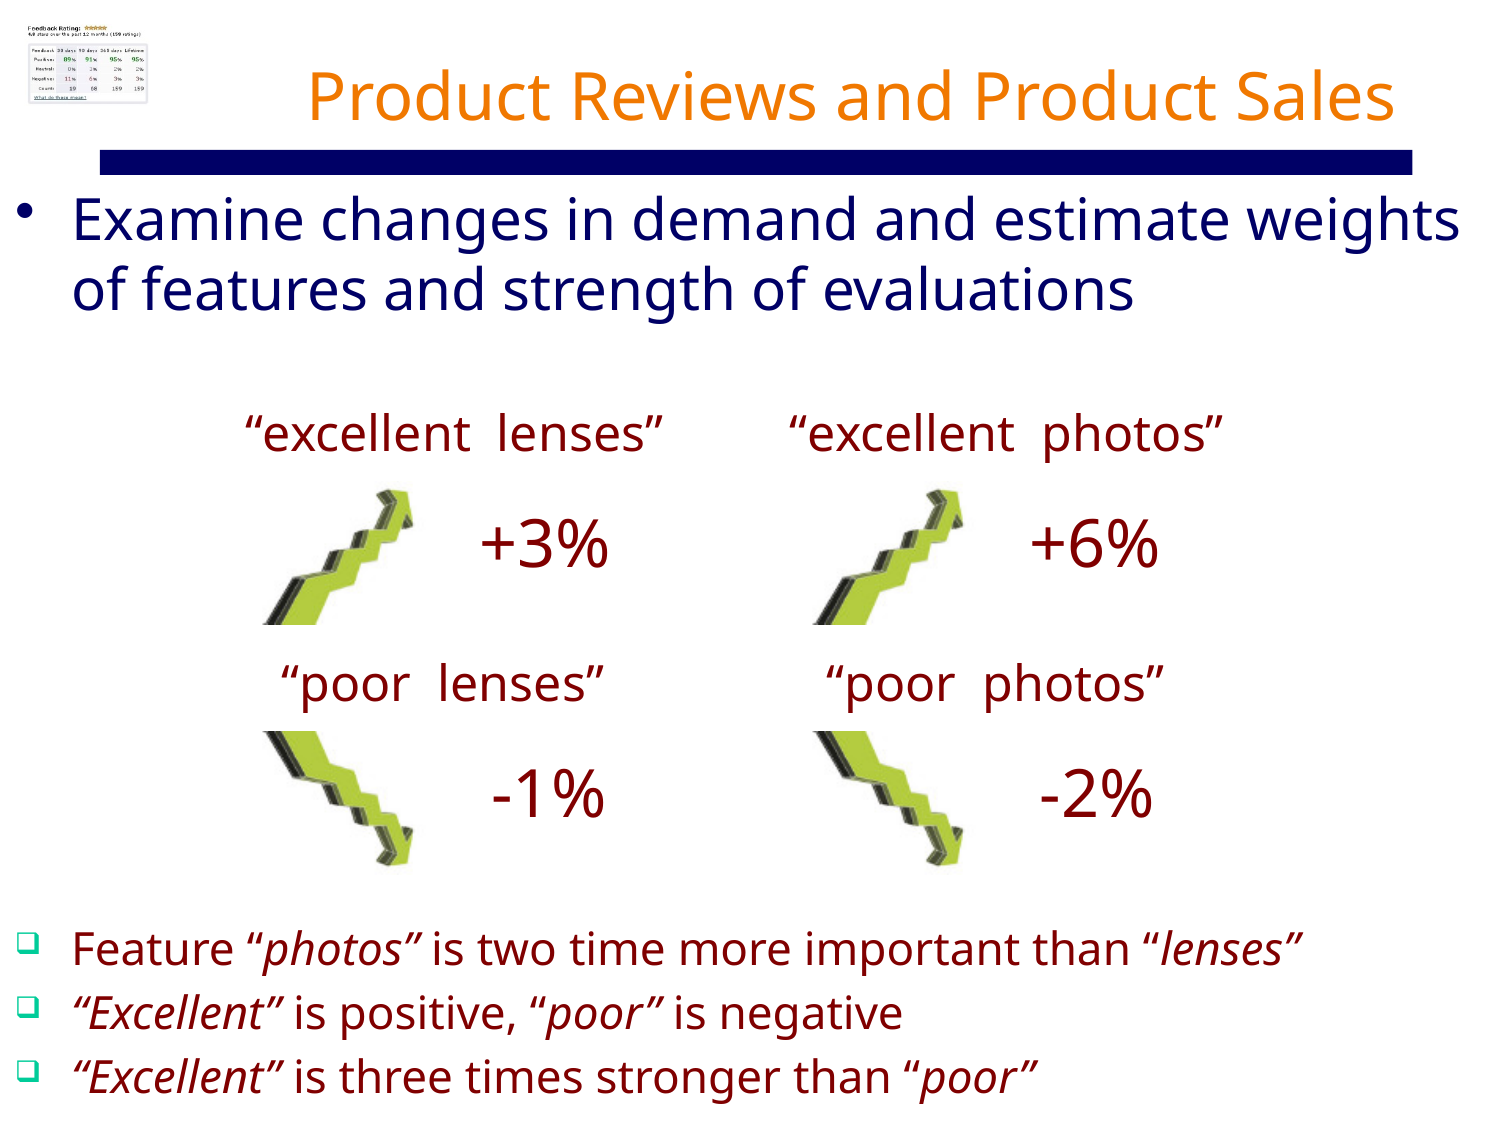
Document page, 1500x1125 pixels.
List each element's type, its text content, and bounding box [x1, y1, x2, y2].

picture [262, 730, 435, 876]
text_box -1% [476, 743, 622, 839]
list Examine changes in demand and estimate weights of features and strength of evaluations [0, 174, 1500, 338]
text_box +6% [1014, 493, 1177, 589]
text_box “excellent photos” [774, 393, 1239, 469]
text_box “poor photos” [811, 643, 1180, 719]
text_box Feature “photos” is two time more important than “lenses” “Excellent” is positive, “poor” is negative “Excellent” is three times stronger than “poor” [0, 912, 1500, 1075]
text_box “poor lenses” [267, 643, 620, 719]
title Product Reviews and Product Sales [0, 0, 1413, 188]
text_box -2% [1024, 743, 1174, 839]
picture [812, 480, 985, 626]
picture [262, 480, 435, 626]
text_box “excellent lenses” [230, 393, 679, 469]
picture [812, 730, 985, 876]
text_box +3% [464, 493, 627, 589]
